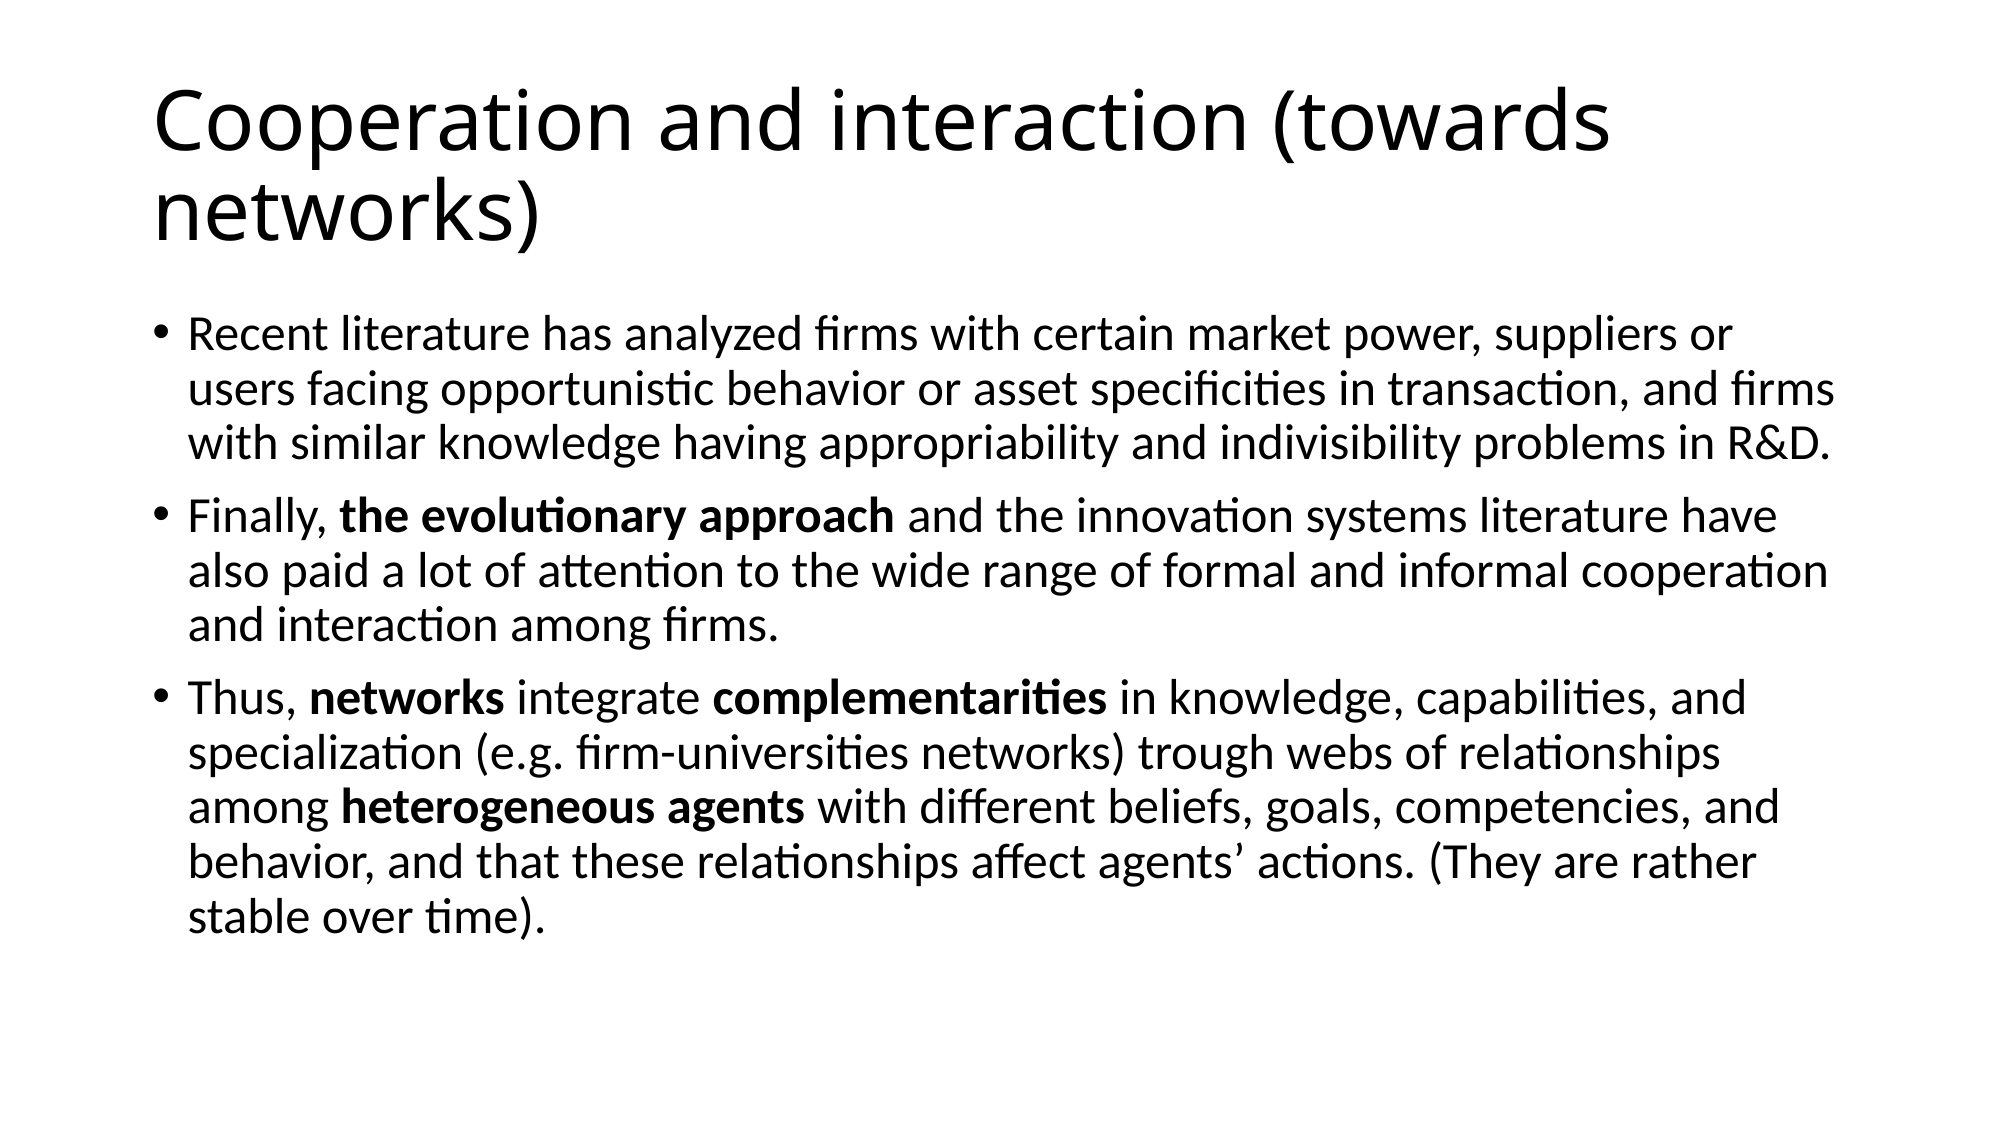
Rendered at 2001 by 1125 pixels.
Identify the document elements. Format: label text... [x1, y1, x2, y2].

list Recent literature has analyzed firms with certain market power, suppliers or users facing opportunistic behavior or asset specificities in transaction, and firms with similar knowledge having appropriability and indivisibility problems in R&D. Finally, the evolutionary approach and the innovation systems literature have also paid a lot of attention to the wide range of formal and informal cooperation and interaction among firms. Thus, networks integrate complementarities in knowledge, capabilities, and specialization (e.g. firm-universities networks) trough webs of relationships among heterogeneous agents with different beliefs, goals, competencies, and behavior, and that these relationships affect agents’ actions. (They are rather stable over time). [137, 299, 1863, 1014]
title Cooperation and interaction (towards networks) [137, 59, 1906, 278]
